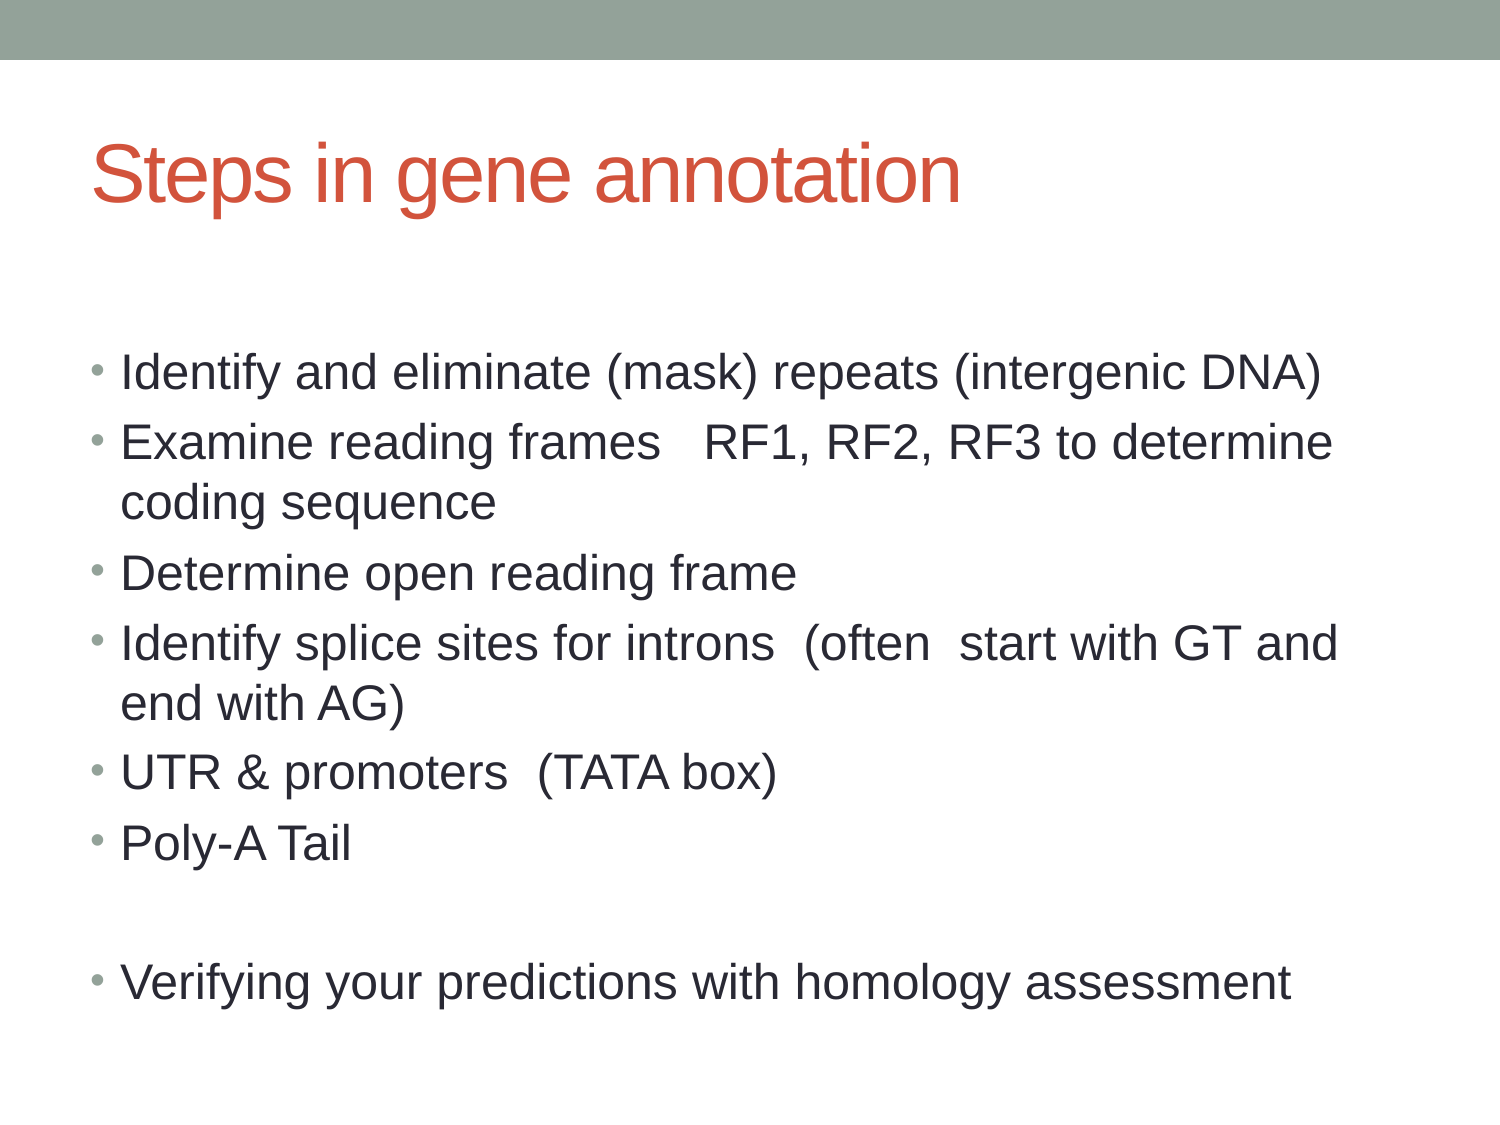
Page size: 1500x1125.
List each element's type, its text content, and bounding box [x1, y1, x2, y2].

list Identify and eliminate (mask) repeats (intergenic DNA) Examine reading frames RF1, RF2, RF3 to determine coding sequence Determine open reading frame Identify splice sites for introns (often start with GT and end with AG) UTR & promoters (TATA box) Poly-A Tail Verifying your predictions with homology assessment [75, 262, 1425, 1063]
title Steps in gene annotation [75, 87, 1425, 250]
